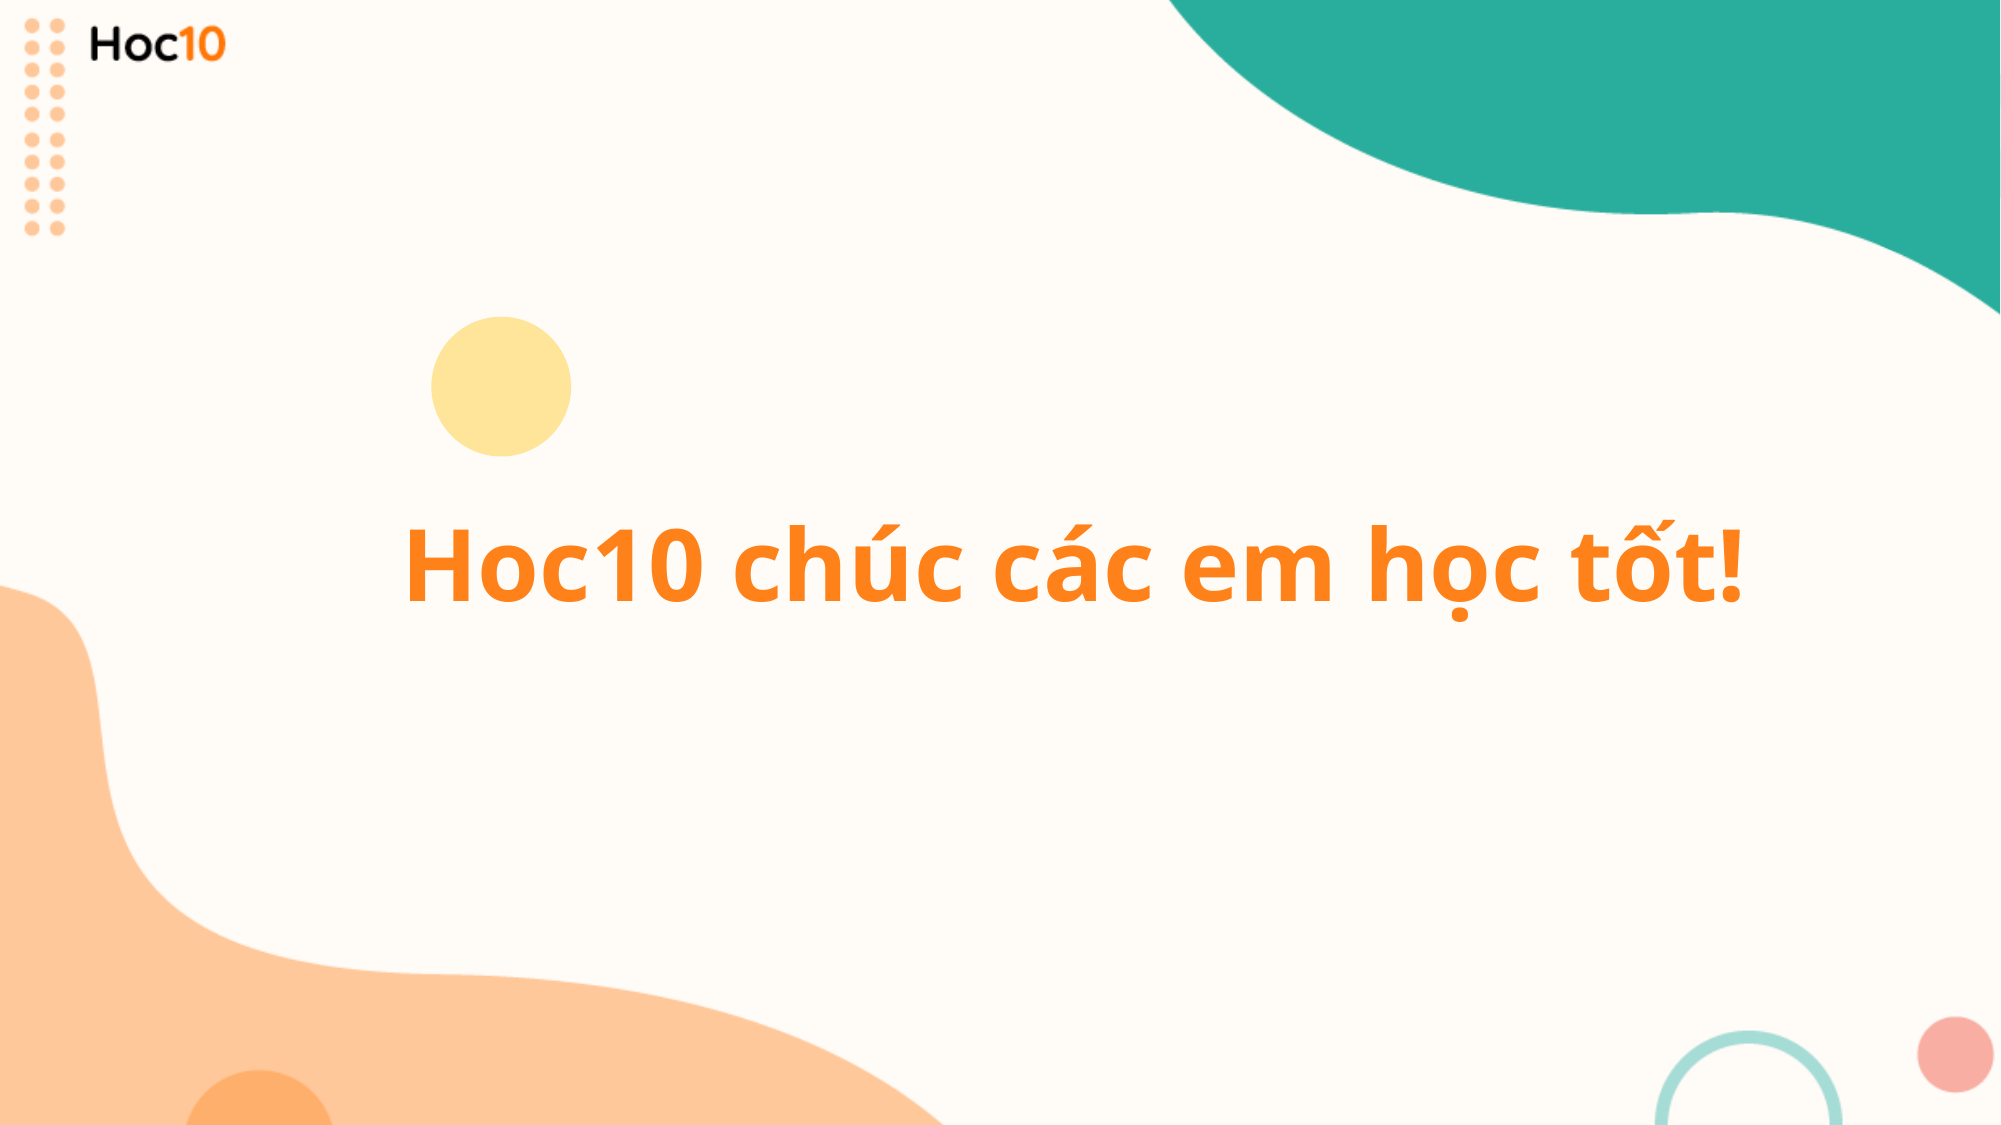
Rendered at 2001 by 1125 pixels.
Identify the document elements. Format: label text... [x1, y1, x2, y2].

title Hoc10 chúc các em học tốt! [324, 482, 1825, 631]
picture [0, 0, 2001, 1125]
